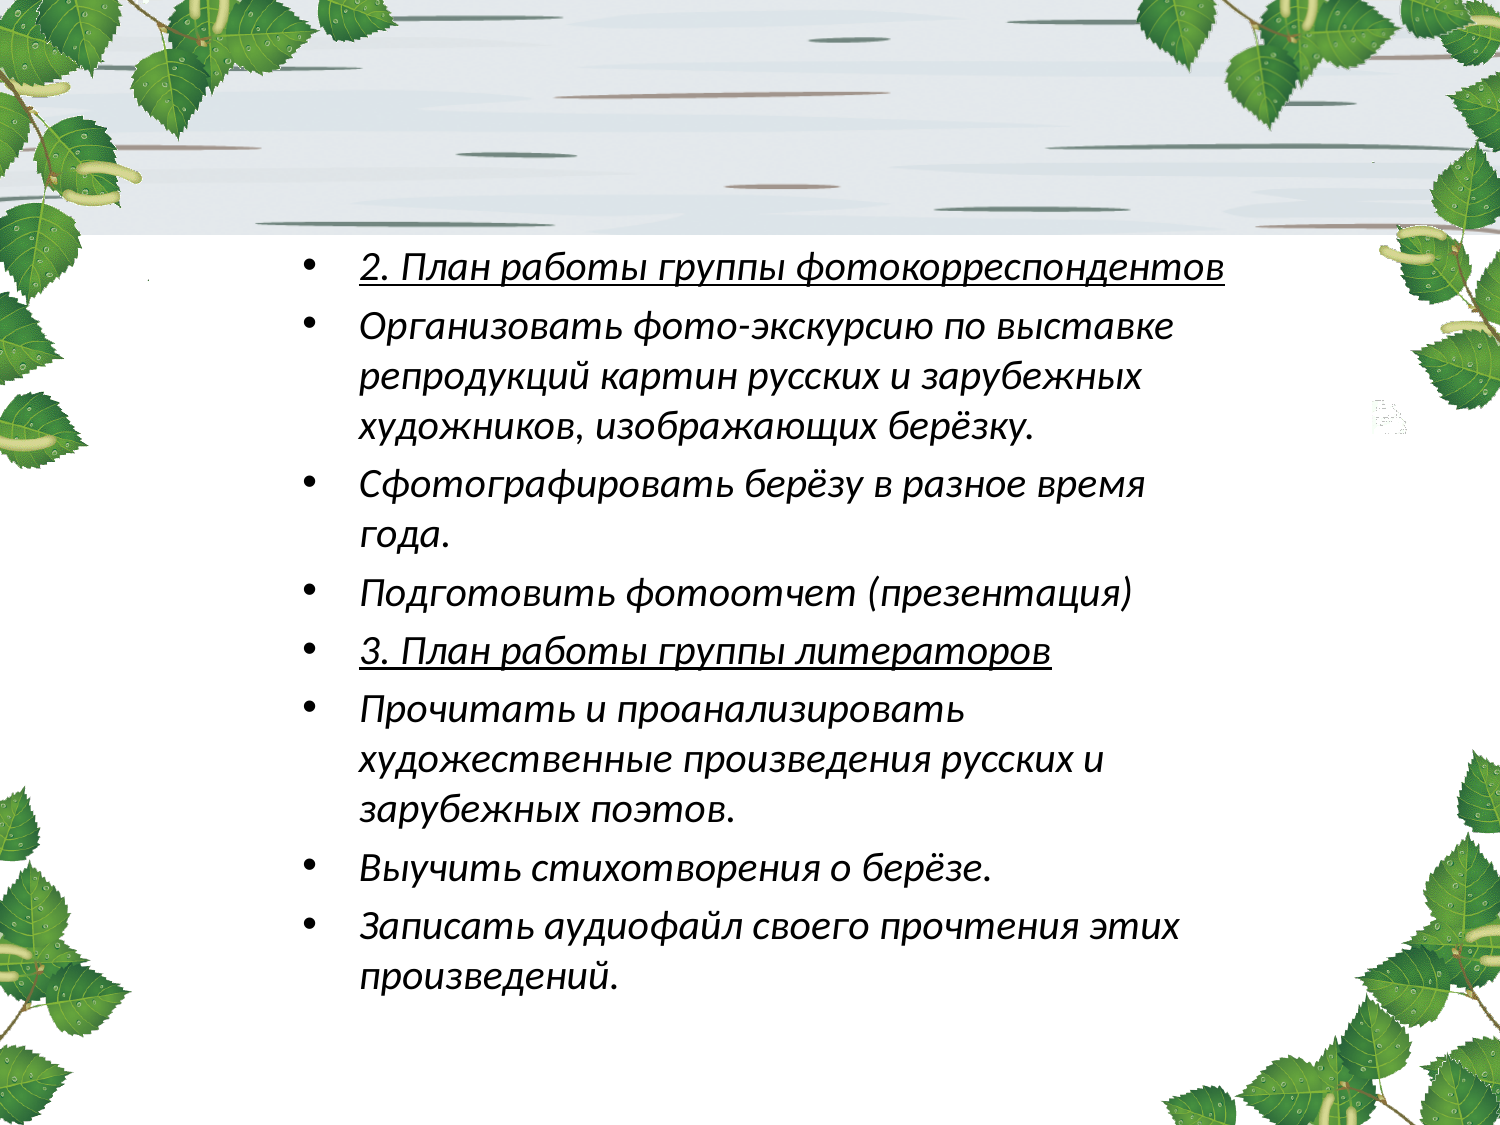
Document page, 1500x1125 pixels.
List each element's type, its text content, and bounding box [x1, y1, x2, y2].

picture [1160, 749, 1500, 1125]
list 2. План работы группы фотокорреспондентов Организовать фото-экскурсию по выставке репродукций картин русских и зарубежных художников, изображающих берёзку. Сфотографировать берёзу в разное время года. Подготовить фотоотчет (презентация) 3. План работы группы литераторов Прочитать и проанализировать художественные произведения русских и зарубежных поэтов. Выучить стихотворения о берёзе. Записать аудиофайл своего прочтения этих произведений. [287, 231, 1259, 421]
picture [0, 785, 132, 1125]
picture [0, 0, 1500, 469]
